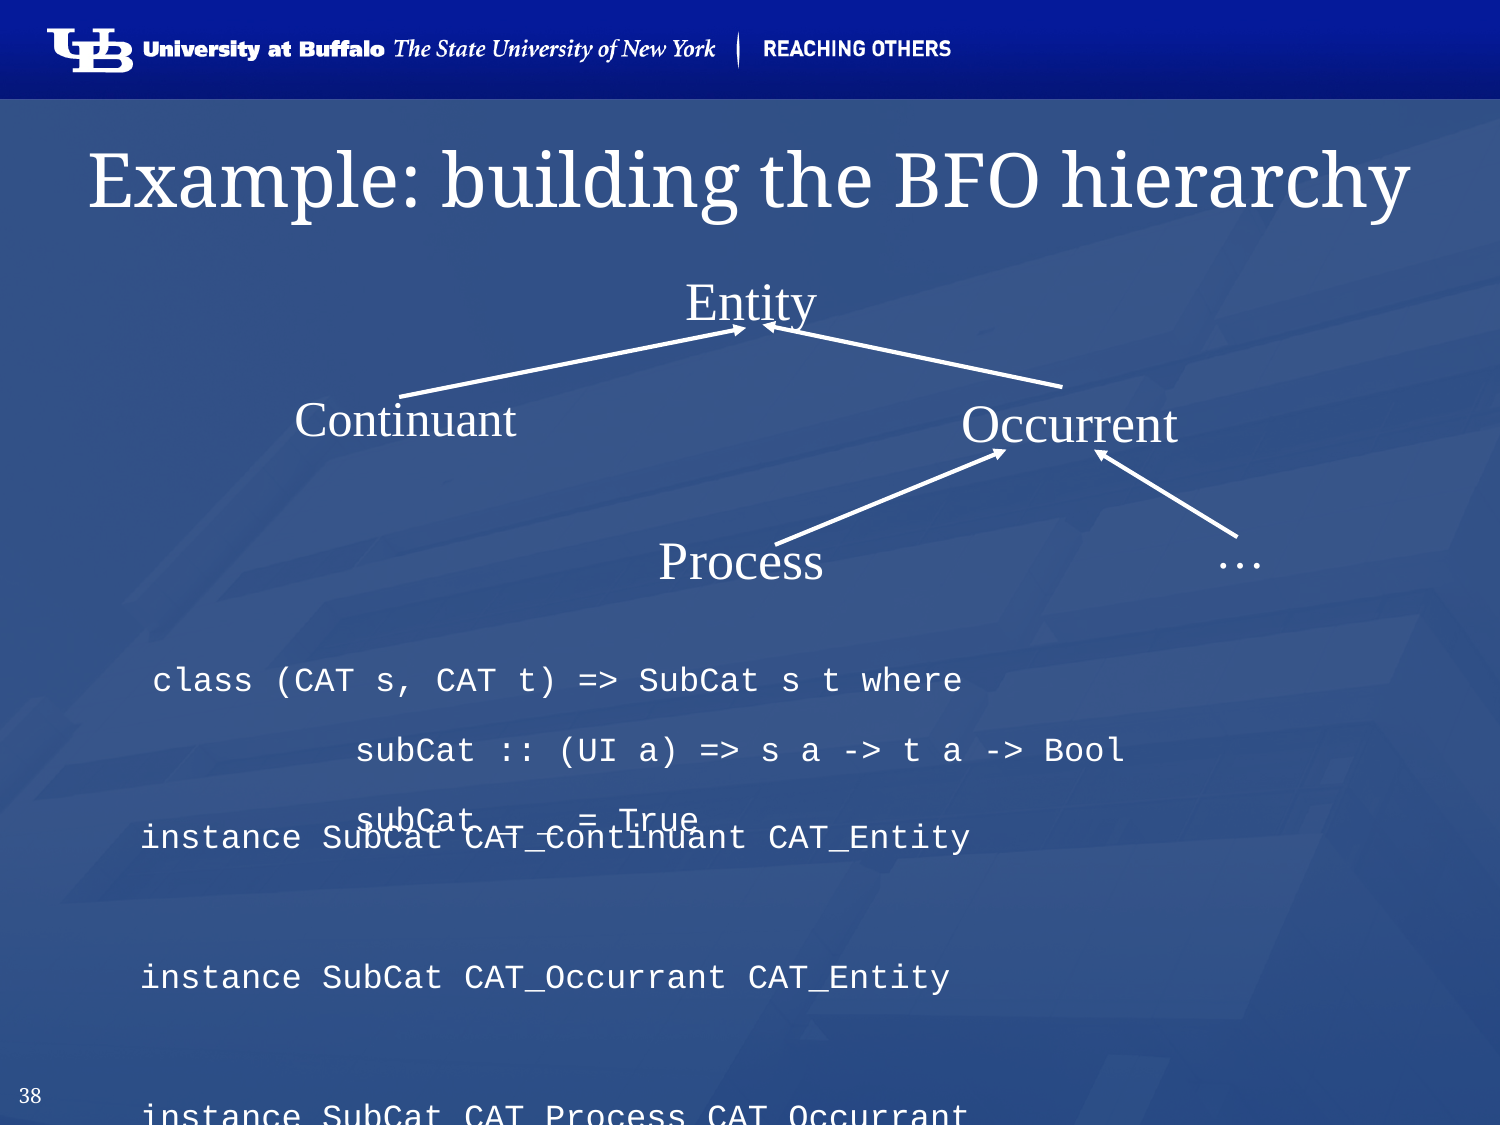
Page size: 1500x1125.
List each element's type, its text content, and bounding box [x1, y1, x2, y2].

title Example: building the BFO hierarchy [37, 125, 1463, 250]
picture [0, 0, 1500, 99]
text_box [399, 324, 747, 398]
text_box … [1200, 511, 1281, 587]
text_box class (CAT s, CAT t) => SubCat s t where subCat :: (UI a) => s a -> t a -> Bool subCat _ _ = True [137, 643, 1375, 869]
text_box instance SubCat CAT_Continuant CAT_Entity instance SubCat CAT_Occurrant CAT_Entity instance SubCat CAT_Process CAT_Occurrant [124, 800, 1313, 1125]
text_box Occurrent [953, 380, 1187, 512]
text_box Process [650, 517, 834, 650]
text_box [1093, 449, 1200, 515]
text_box Continuant [286, 377, 526, 455]
text_box Entity [679, 260, 825, 337]
text_box [762, 321, 1063, 388]
